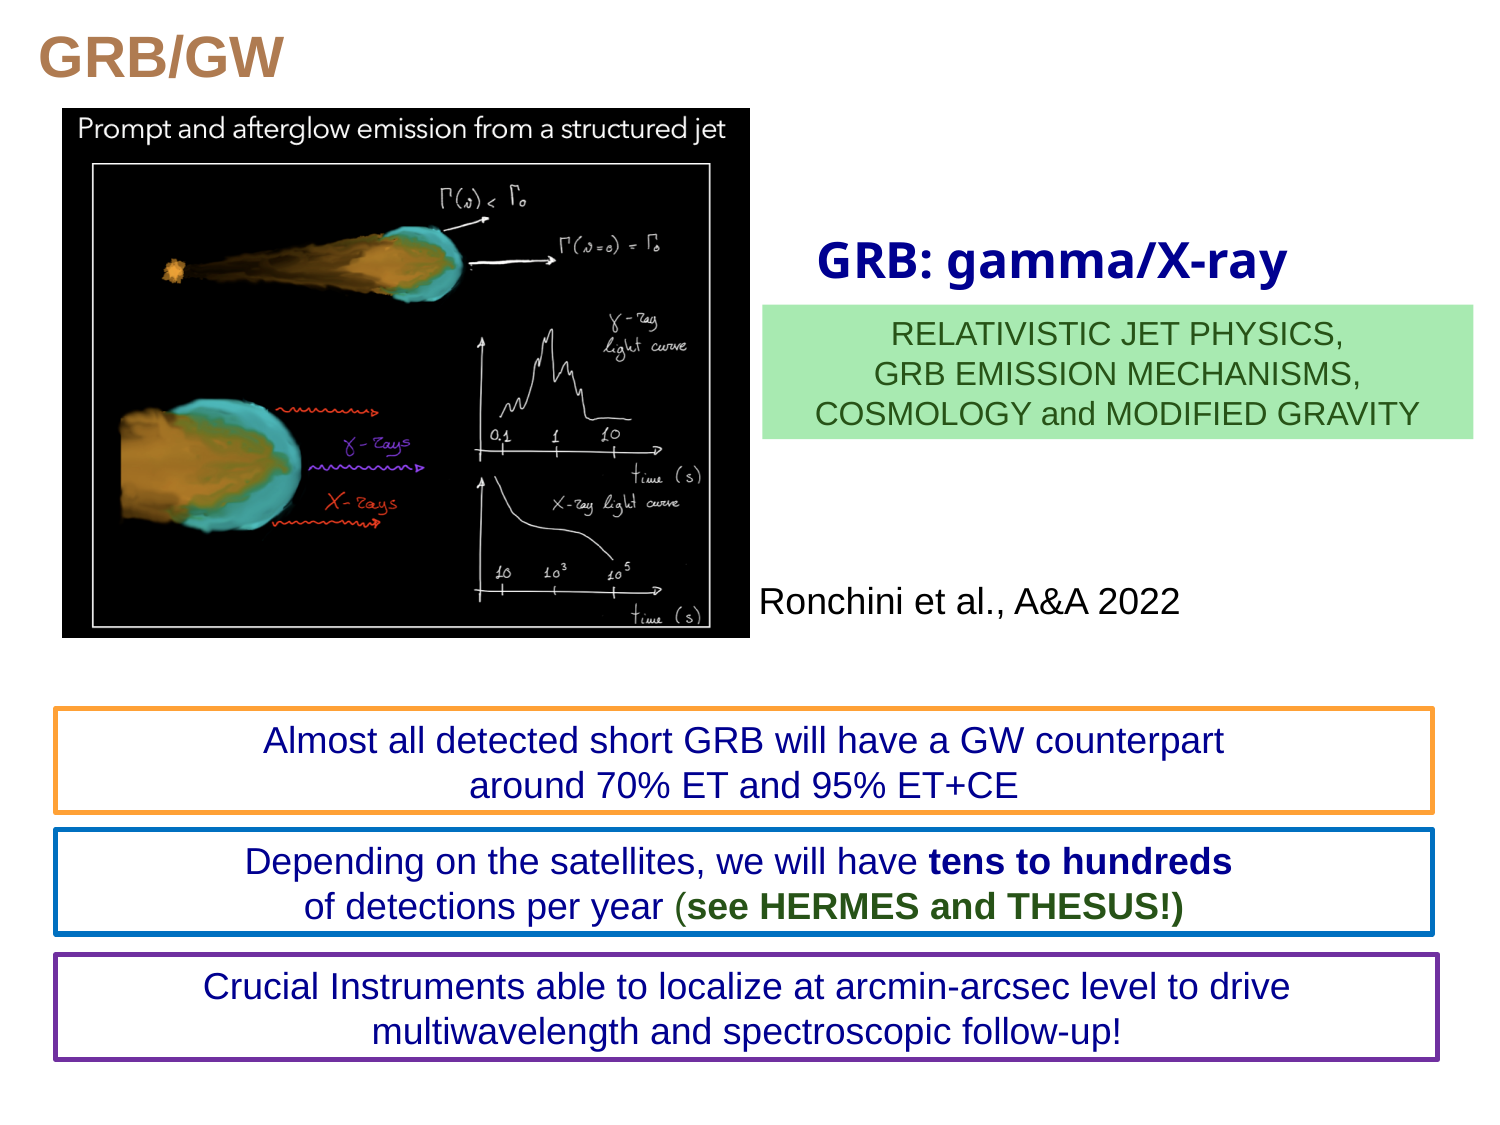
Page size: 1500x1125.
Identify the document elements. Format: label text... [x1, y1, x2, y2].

text_box Almost all detected short GRB will have a GW counterpart around 70% ET and 95% ET+CE [55, 708, 1433, 813]
picture [61, 107, 751, 638]
text_box RELATIVISTIC JET PHYSICS, GRB EMISSION MECHANISMS, COSMOLOGY and MODIFIED GRAVITY [762, 304, 1474, 440]
text_box Crucial Instruments able to localize at arcmin-arcsec level to drive multiwavelength and spectroscopic follow-up! [55, 954, 1438, 1060]
text_box Ronchini et al., A&A 2022 [501, 569, 1438, 719]
text_box GRB/GW [0, 11, 537, 187]
text_box Depending on the satellites, we will have tens to hundreds of detections per year (see HERMES and THESUS!) [55, 829, 1433, 935]
text_box GRB: gamma/X-ray [802, 221, 1500, 297]
